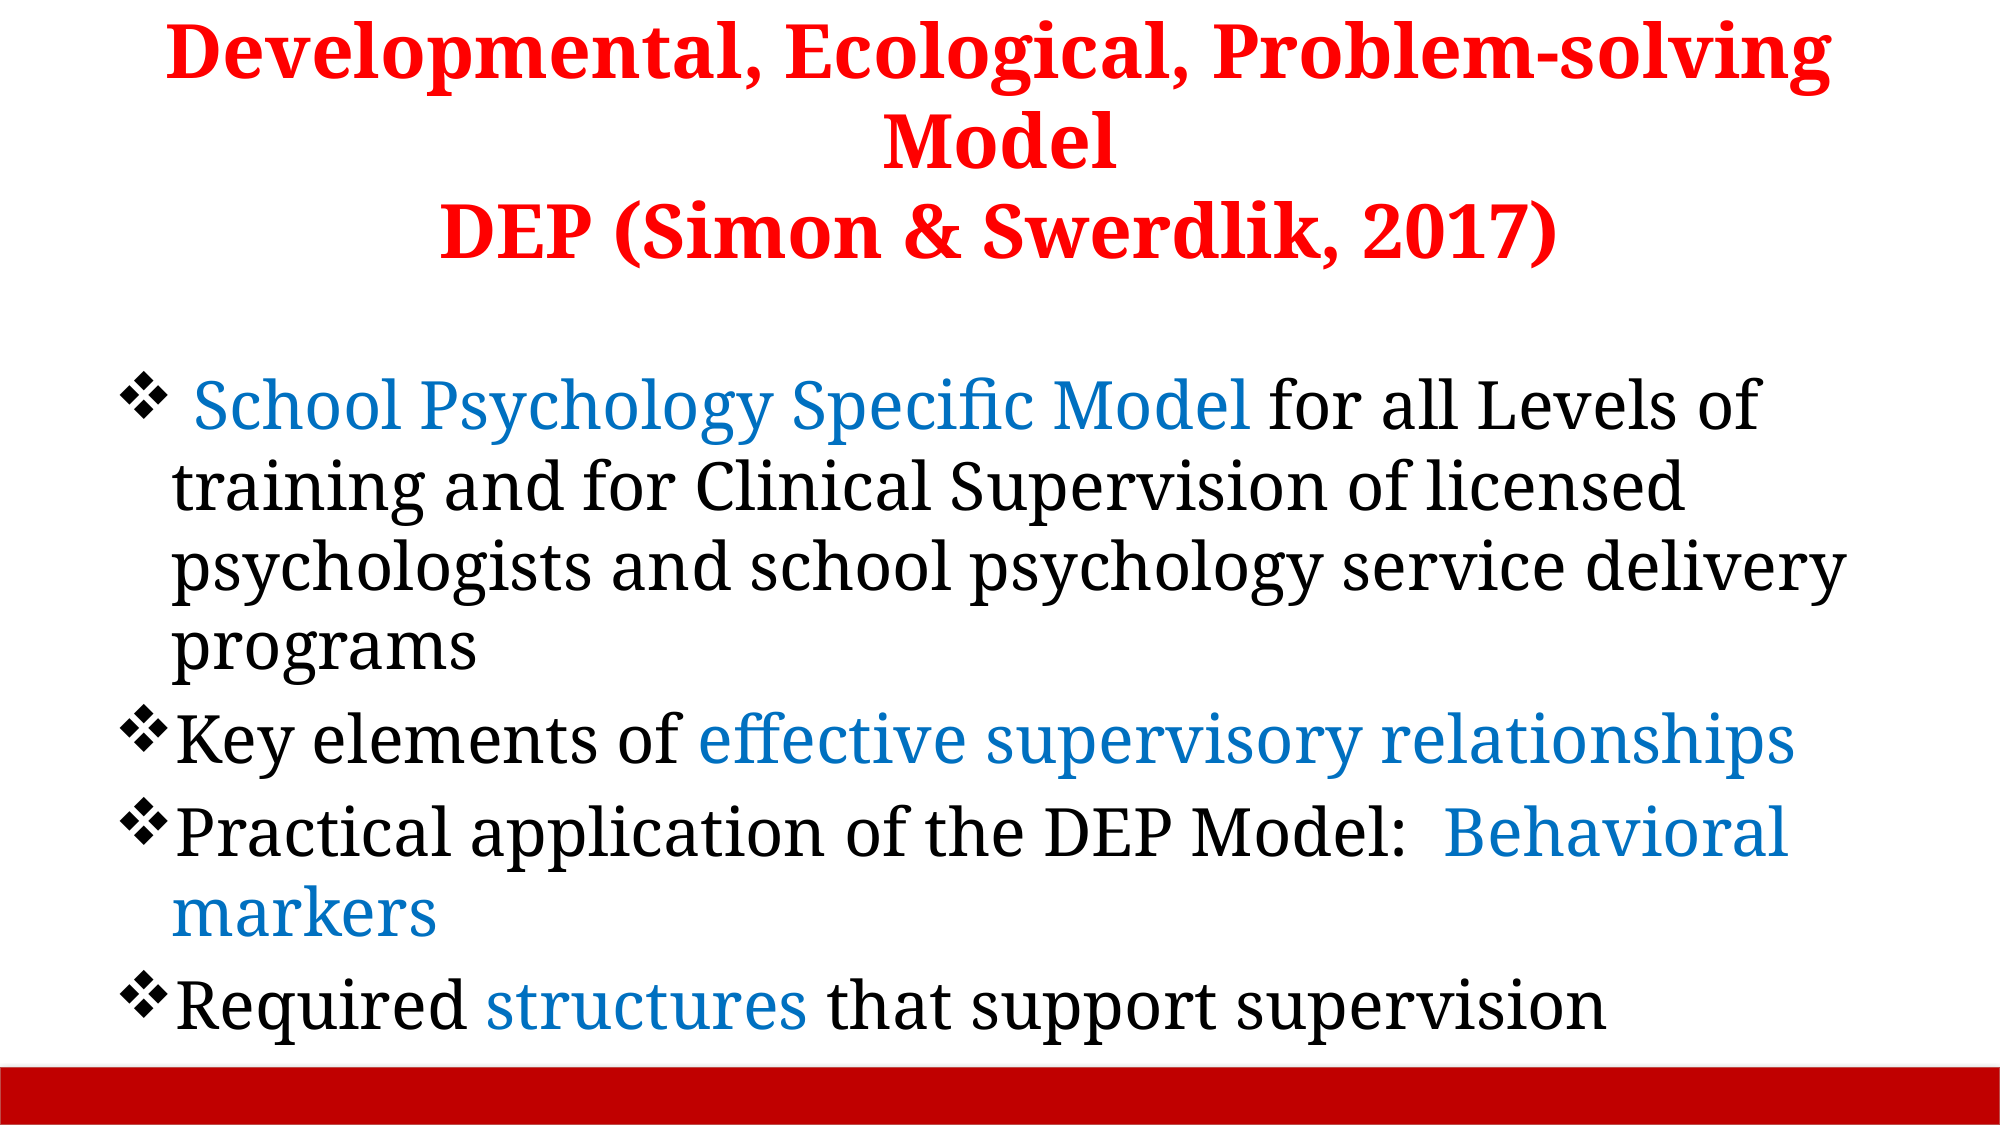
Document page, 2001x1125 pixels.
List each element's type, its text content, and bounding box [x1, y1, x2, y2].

list School Psychology Specific Model for all Levels of training and for Clinical Supervision of licensed psychologists and school psychology service delivery programs Key elements of effective supervisory relationships Practical application of the DEP Model: Behavioral markers Required structures that support supervision [99, 262, 1900, 1005]
title Developmental, Ecological, Problem-solving Model DEP (Simon & Swerdlik, 2017) [99, 45, 1900, 233]
text_box [0, 1067, 2000, 1125]
